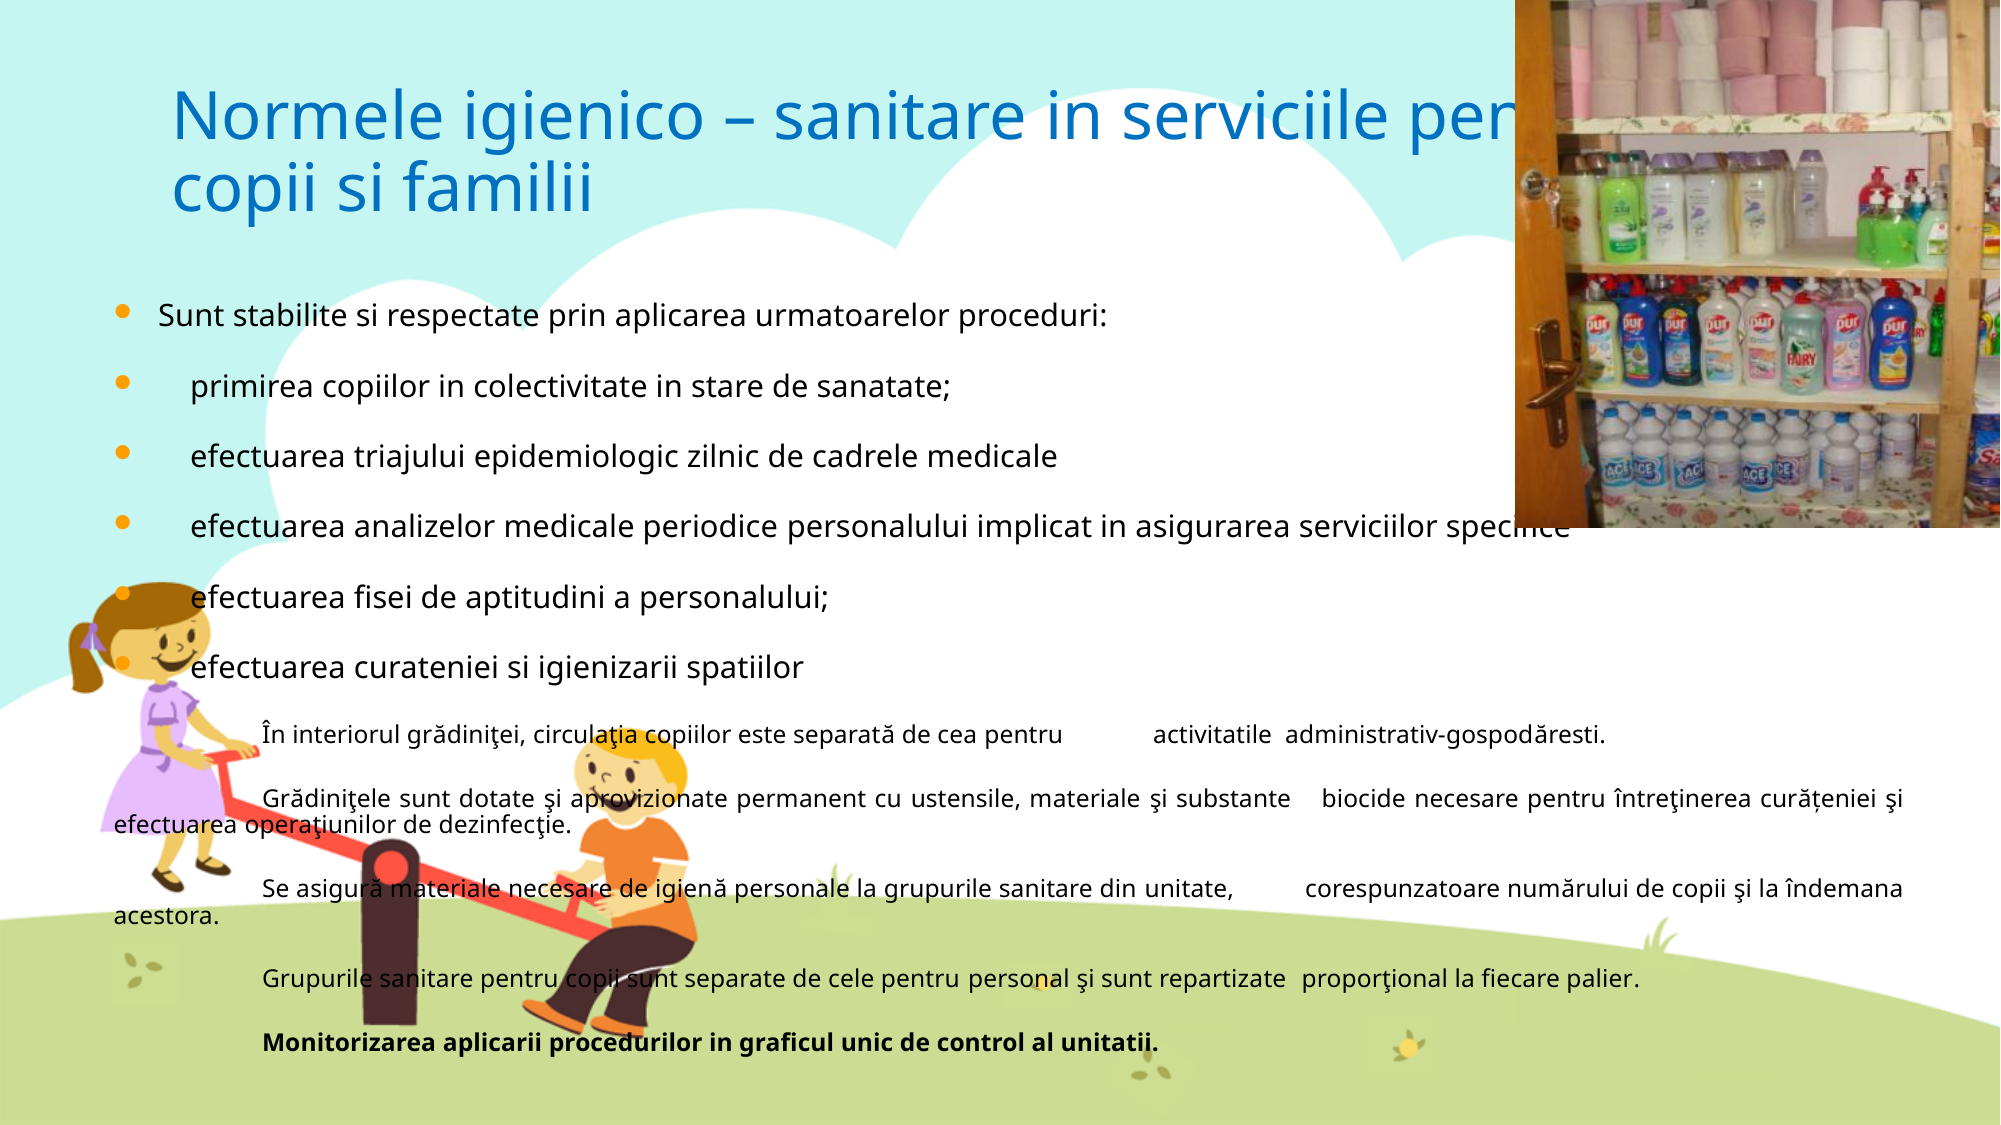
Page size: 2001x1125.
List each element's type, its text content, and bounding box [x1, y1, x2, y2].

list Sunt stabilite si respectate prin aplicarea urmatoarelor proceduri: primirea copiilor in colectivitate in stare de sanatate; efectuarea triajului epidemiologic zilnic de cadrele medicale efectuarea analizelor medicale periodice personalului implicat in asigurarea serviciilor specifice efectuarea fisei de aptitudini a personalului; efectuarea curateniei si igienizarii spatiilor În interiorul grădiniţei, circulaţia copiilor este separată de cea pentru activitatile administrativ-gospodăresti. Grădiniţele sunt dotate şi aprovizionate permanent cu ustensile, materiale şi substante biocide necesare pentru întreţinerea curăţeniei şi efectuarea operaţiunilor de dezinfecţie. Se asigură materiale necesare de igienă personale la grupurile sanitare din unitate, corespunzatoare numărului de copii şi la îndemana acestora. Grupurile sanitare pentru copii sunt separate de cele pentru personal şi sunt repartizate proporţional la fiecare palier. Monitorizarea aplicarii procedurilor in graficul unic de control al unitatii. [98, 228, 1919, 1125]
picture [0, 0, 2001, 1125]
title Normele igienico – sanitare in serviciile pentru copii si familii [156, 44, 1515, 228]
